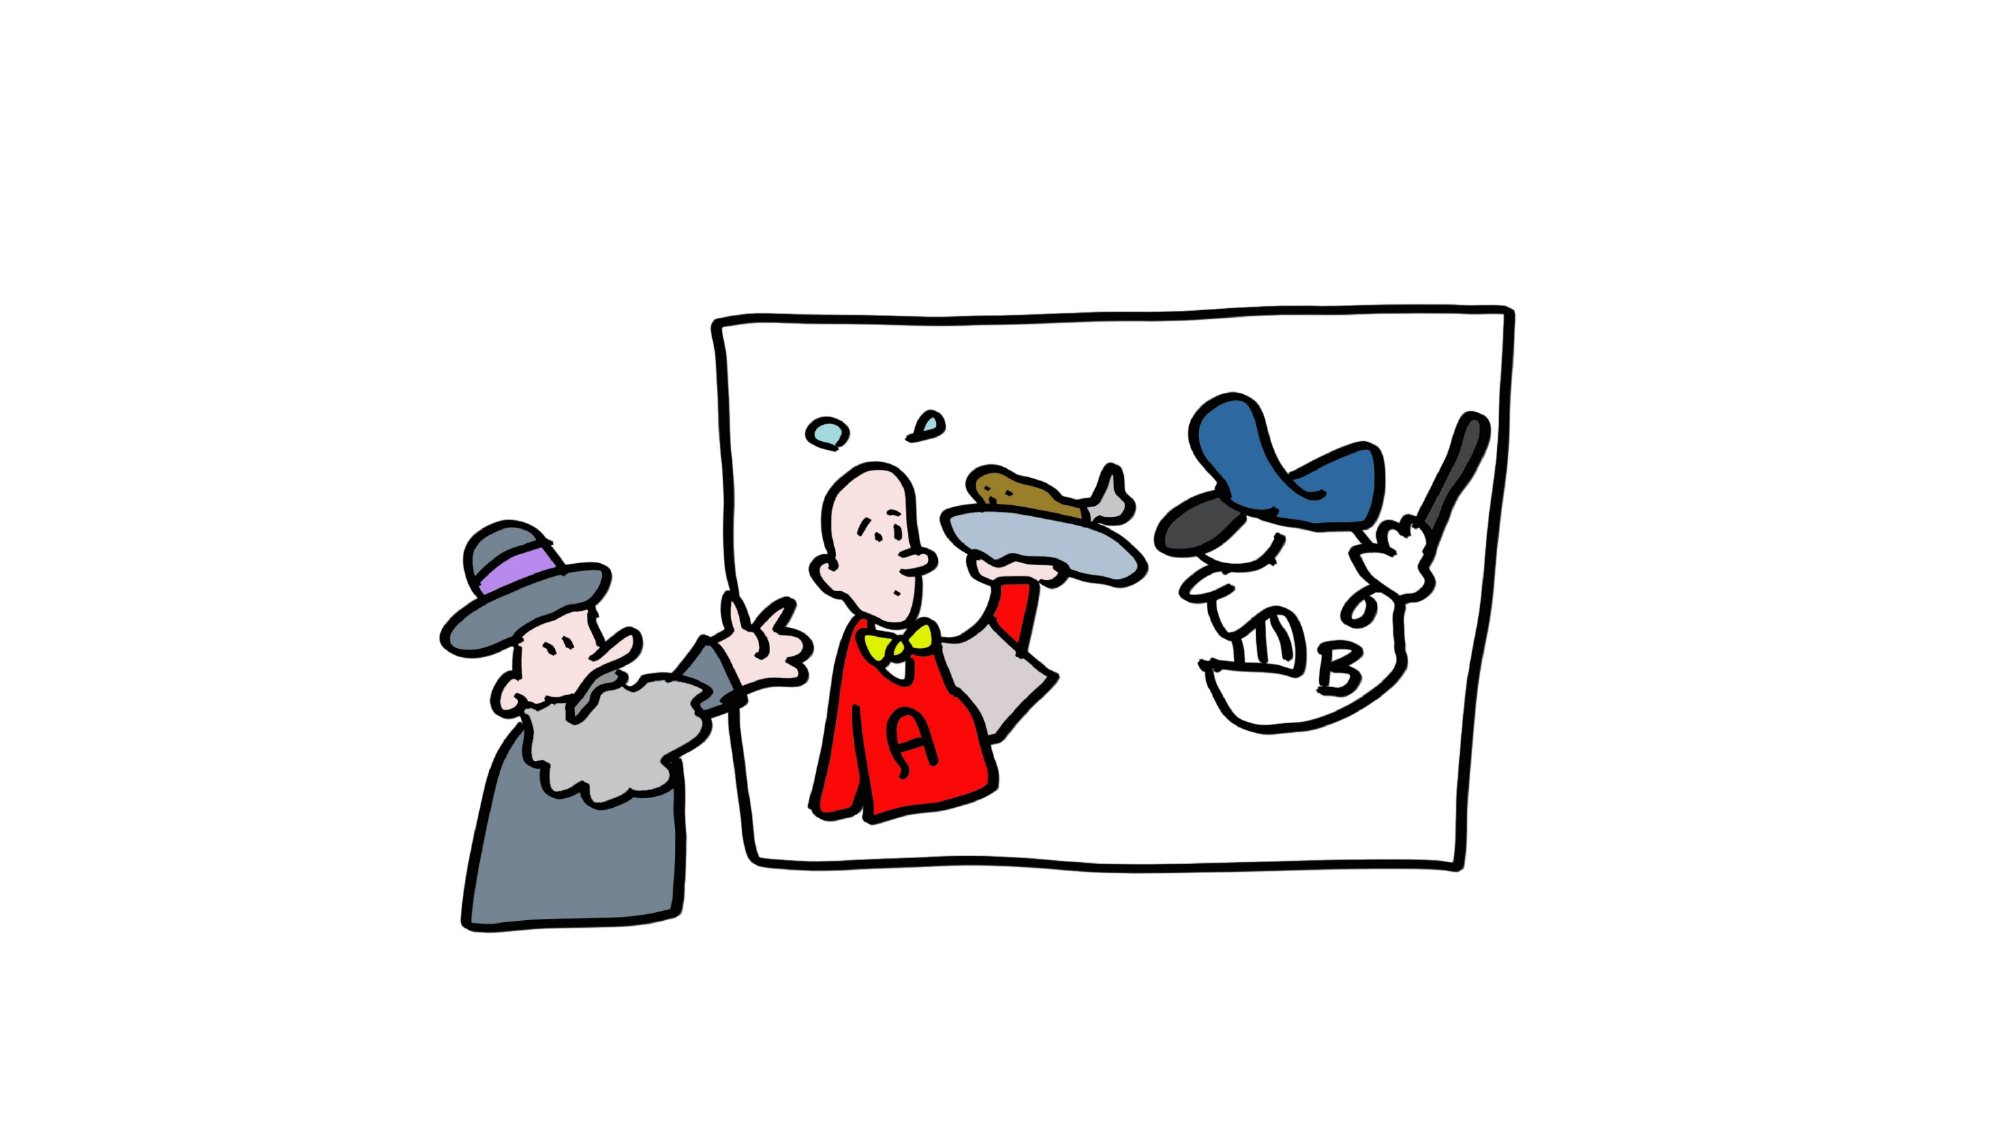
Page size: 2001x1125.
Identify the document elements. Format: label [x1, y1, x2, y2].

list [414, 271, 1544, 1014]
